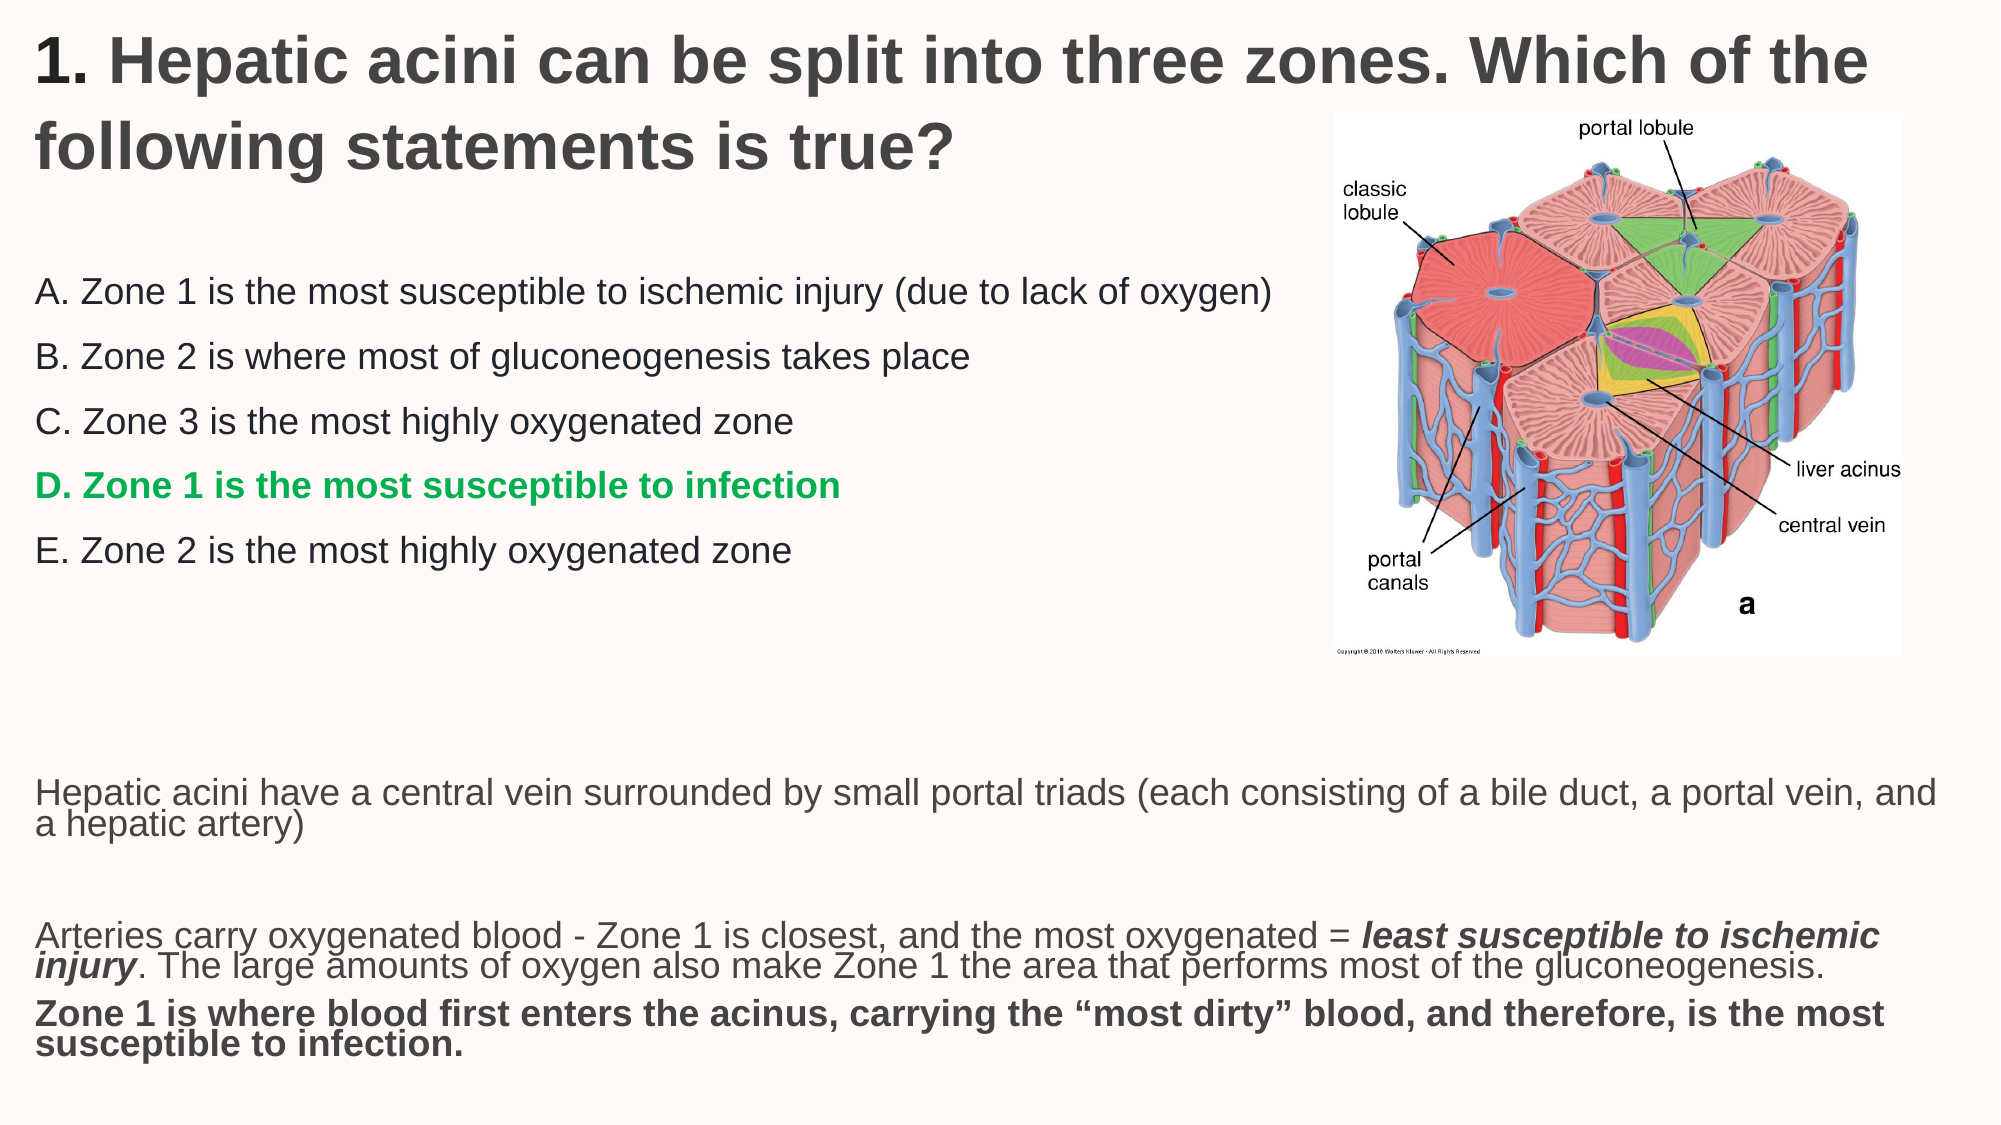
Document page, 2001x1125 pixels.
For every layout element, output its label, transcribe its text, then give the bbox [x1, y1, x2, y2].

text_box 1. Hepatic acini can be split into three zones. Which of the following statements is true? A. Zone 1 is the most susceptible to ischemic injury (due to lack of oxygen) B. Zone 2 is where most of gluconeogenesis takes place C. Zone 3 is the most highly oxygenated zone D. Zone 1 is the most susceptible to infection E. Zone 2 is the most highly oxygenated zone Hepatic acini have a central vein surrounded by small portal triads (each consisting of a bile duct, a portal vein, and a hepatic artery) Arteries carry oxygenated blood - Zone 1 is closest, and the most oxygenated = least susceptible to ischemic injury. The large amounts of oxygen also make Zone 1 the area that performs most of the gluconeogenesis. Zone 1 is where blood first enters the acinus, carrying the “most dirty” blood, and therefore, is the most susceptible to infection. [20, 4, 1973, 1125]
picture [1334, 113, 1904, 657]
